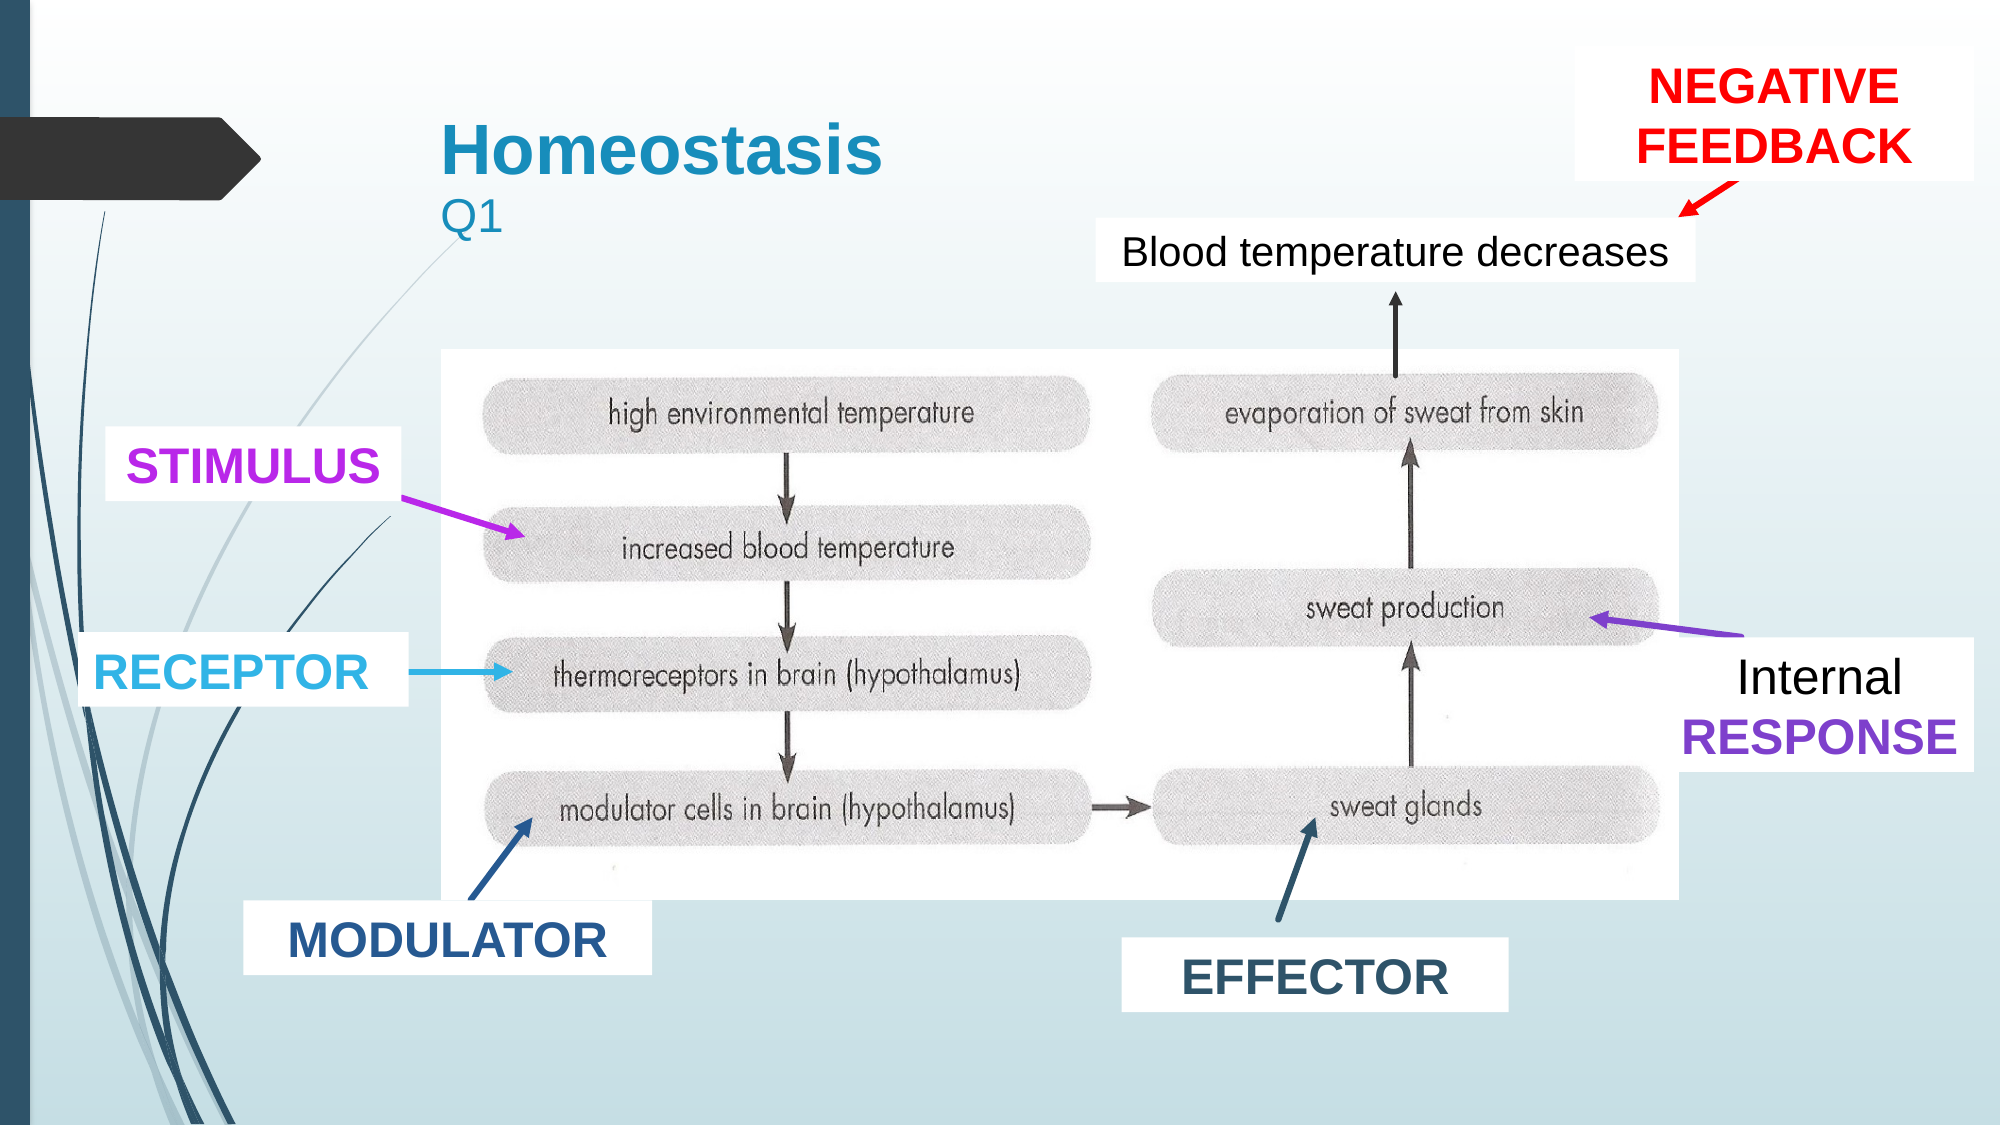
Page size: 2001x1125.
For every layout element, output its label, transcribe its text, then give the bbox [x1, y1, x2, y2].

title Homeostasis Q1 [425, 102, 968, 250]
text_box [105, 425, 526, 538]
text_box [243, 817, 653, 976]
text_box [1574, 45, 1975, 218]
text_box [1588, 617, 1975, 773]
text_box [1121, 817, 1509, 1013]
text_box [77, 631, 514, 708]
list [440, 349, 1679, 901]
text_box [1095, 216, 1696, 377]
